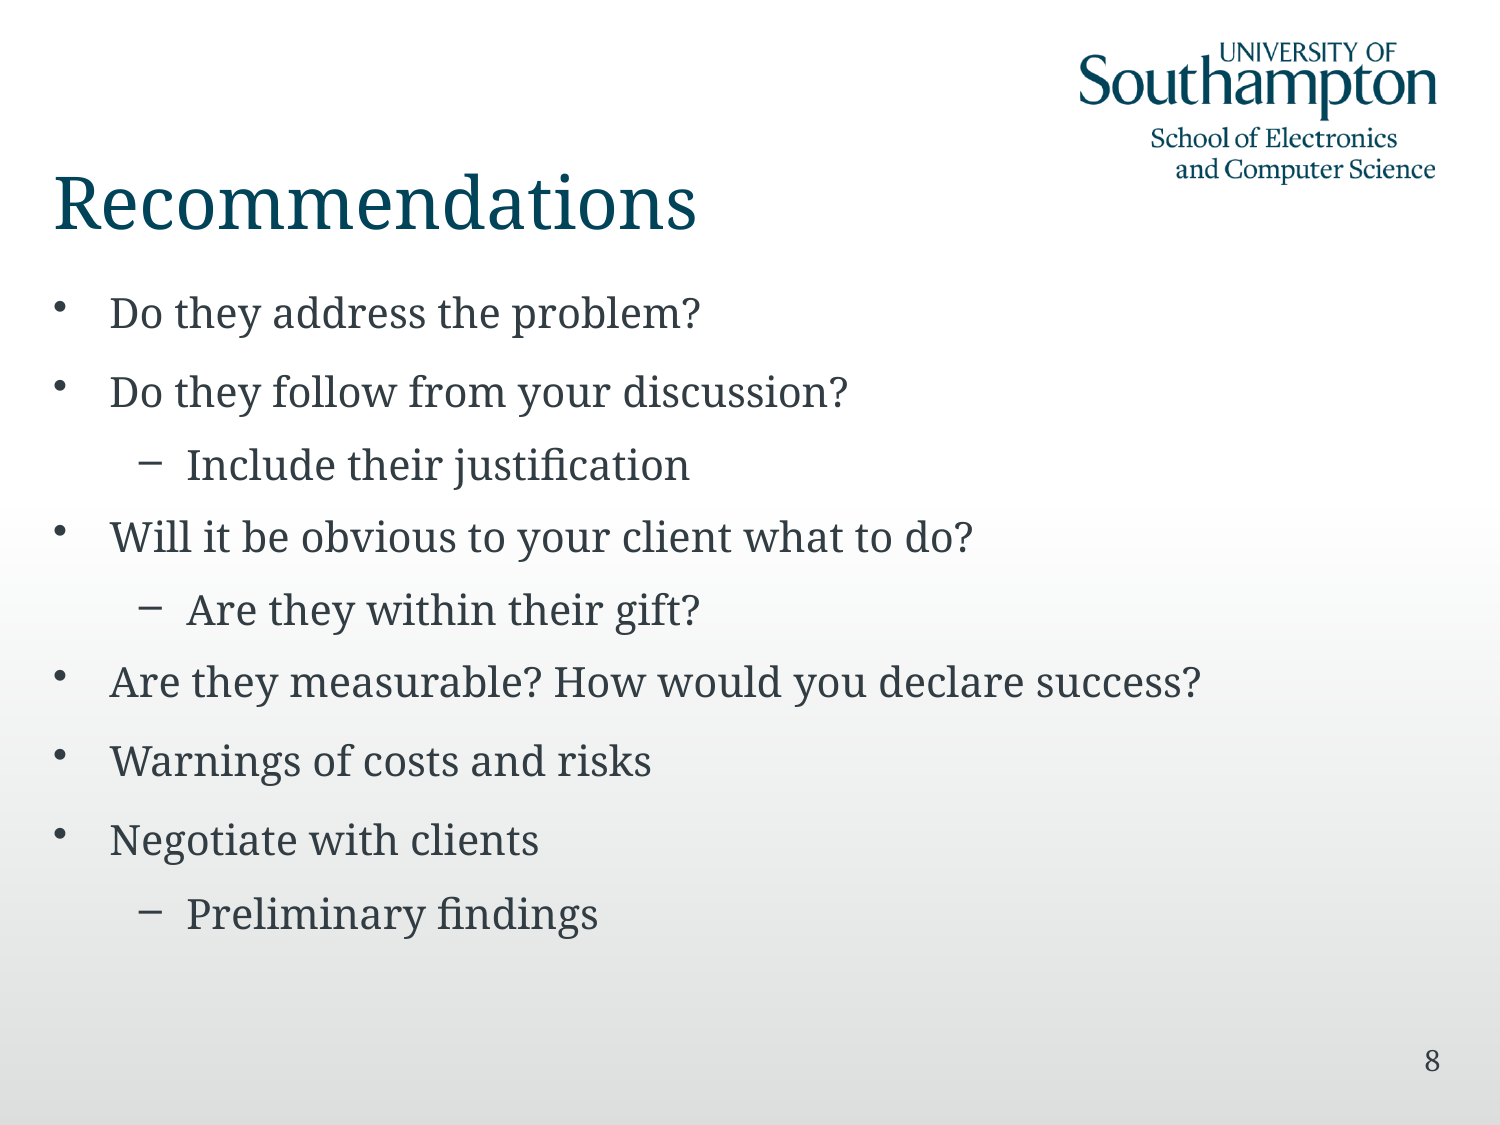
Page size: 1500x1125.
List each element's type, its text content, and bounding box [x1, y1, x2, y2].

picture [1080, 71, 1103, 101]
slide_number 8 [1128, 1034, 1441, 1110]
picture [1080, 42, 1437, 148]
picture [1242, 42, 1251, 53]
list Do they address the problem? Do they follow from your discussion? Include their justification Will it be obvious to your client what to do? Are they within their gift? Are they measurable? How would you declare success? Warnings of costs and risks Negotiate with clients Preliminary findings [53, 278, 1447, 954]
title Recommendations [53, 148, 1447, 256]
